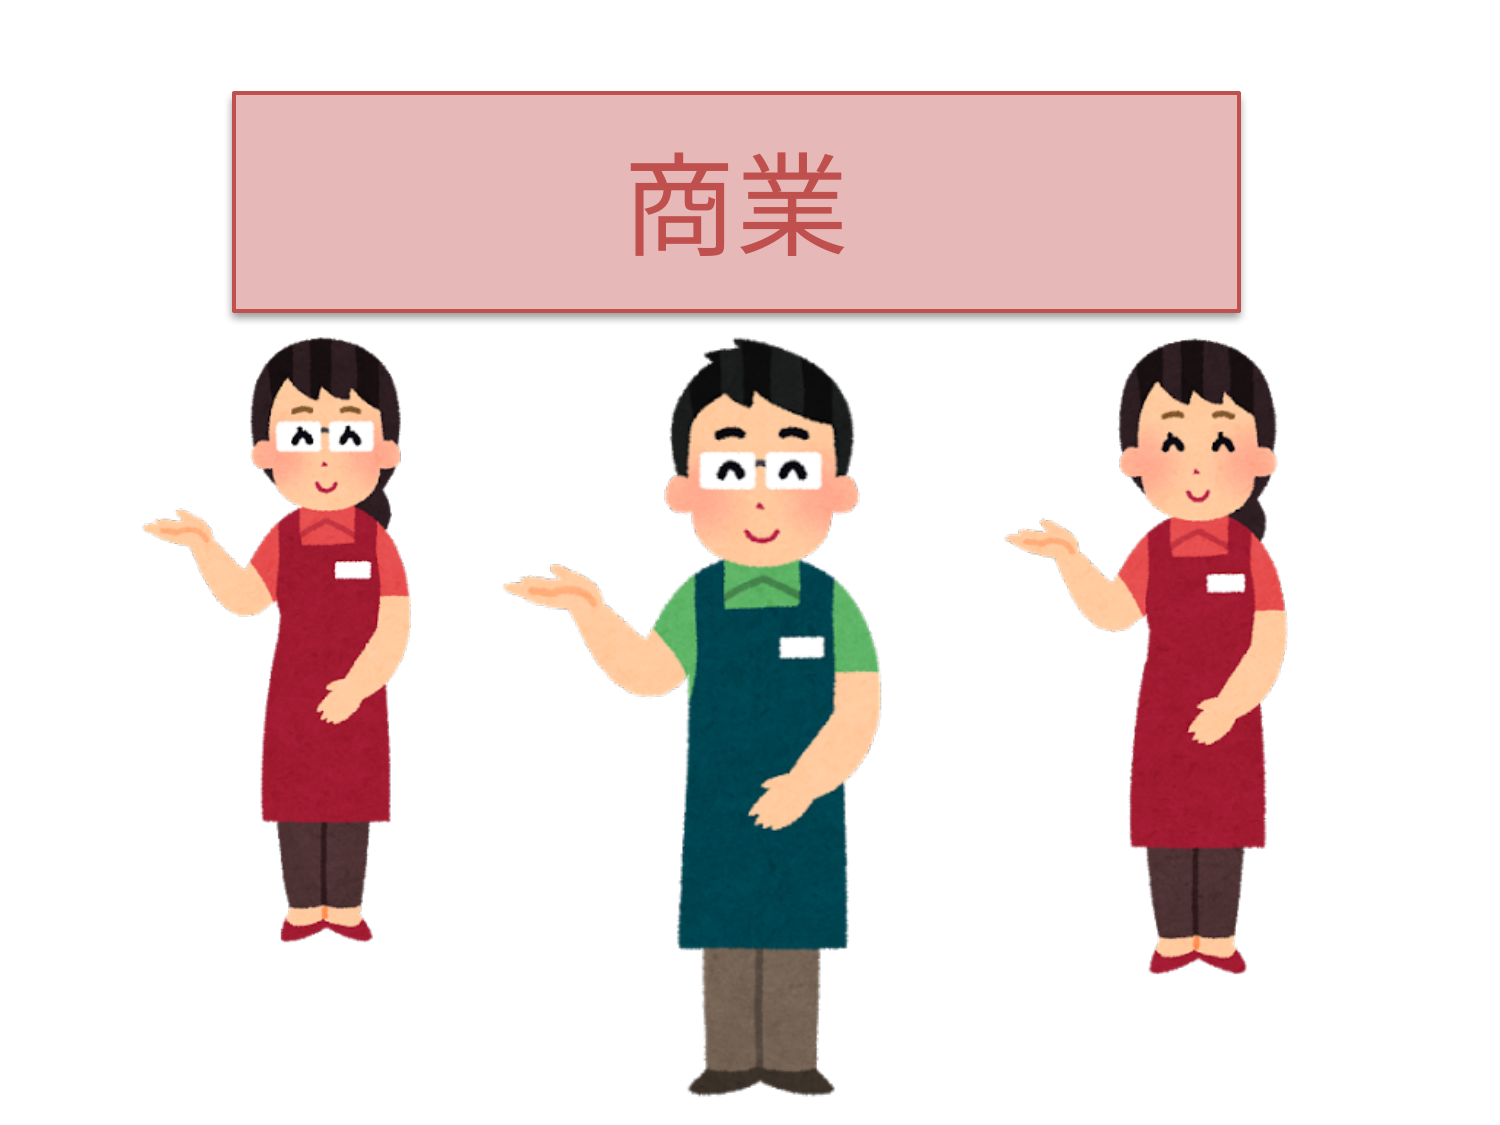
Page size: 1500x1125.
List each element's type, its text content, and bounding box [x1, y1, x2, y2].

picture [121, 310, 908, 1125]
picture [988, 310, 1360, 998]
text_box 商業 [232, 91, 1241, 313]
